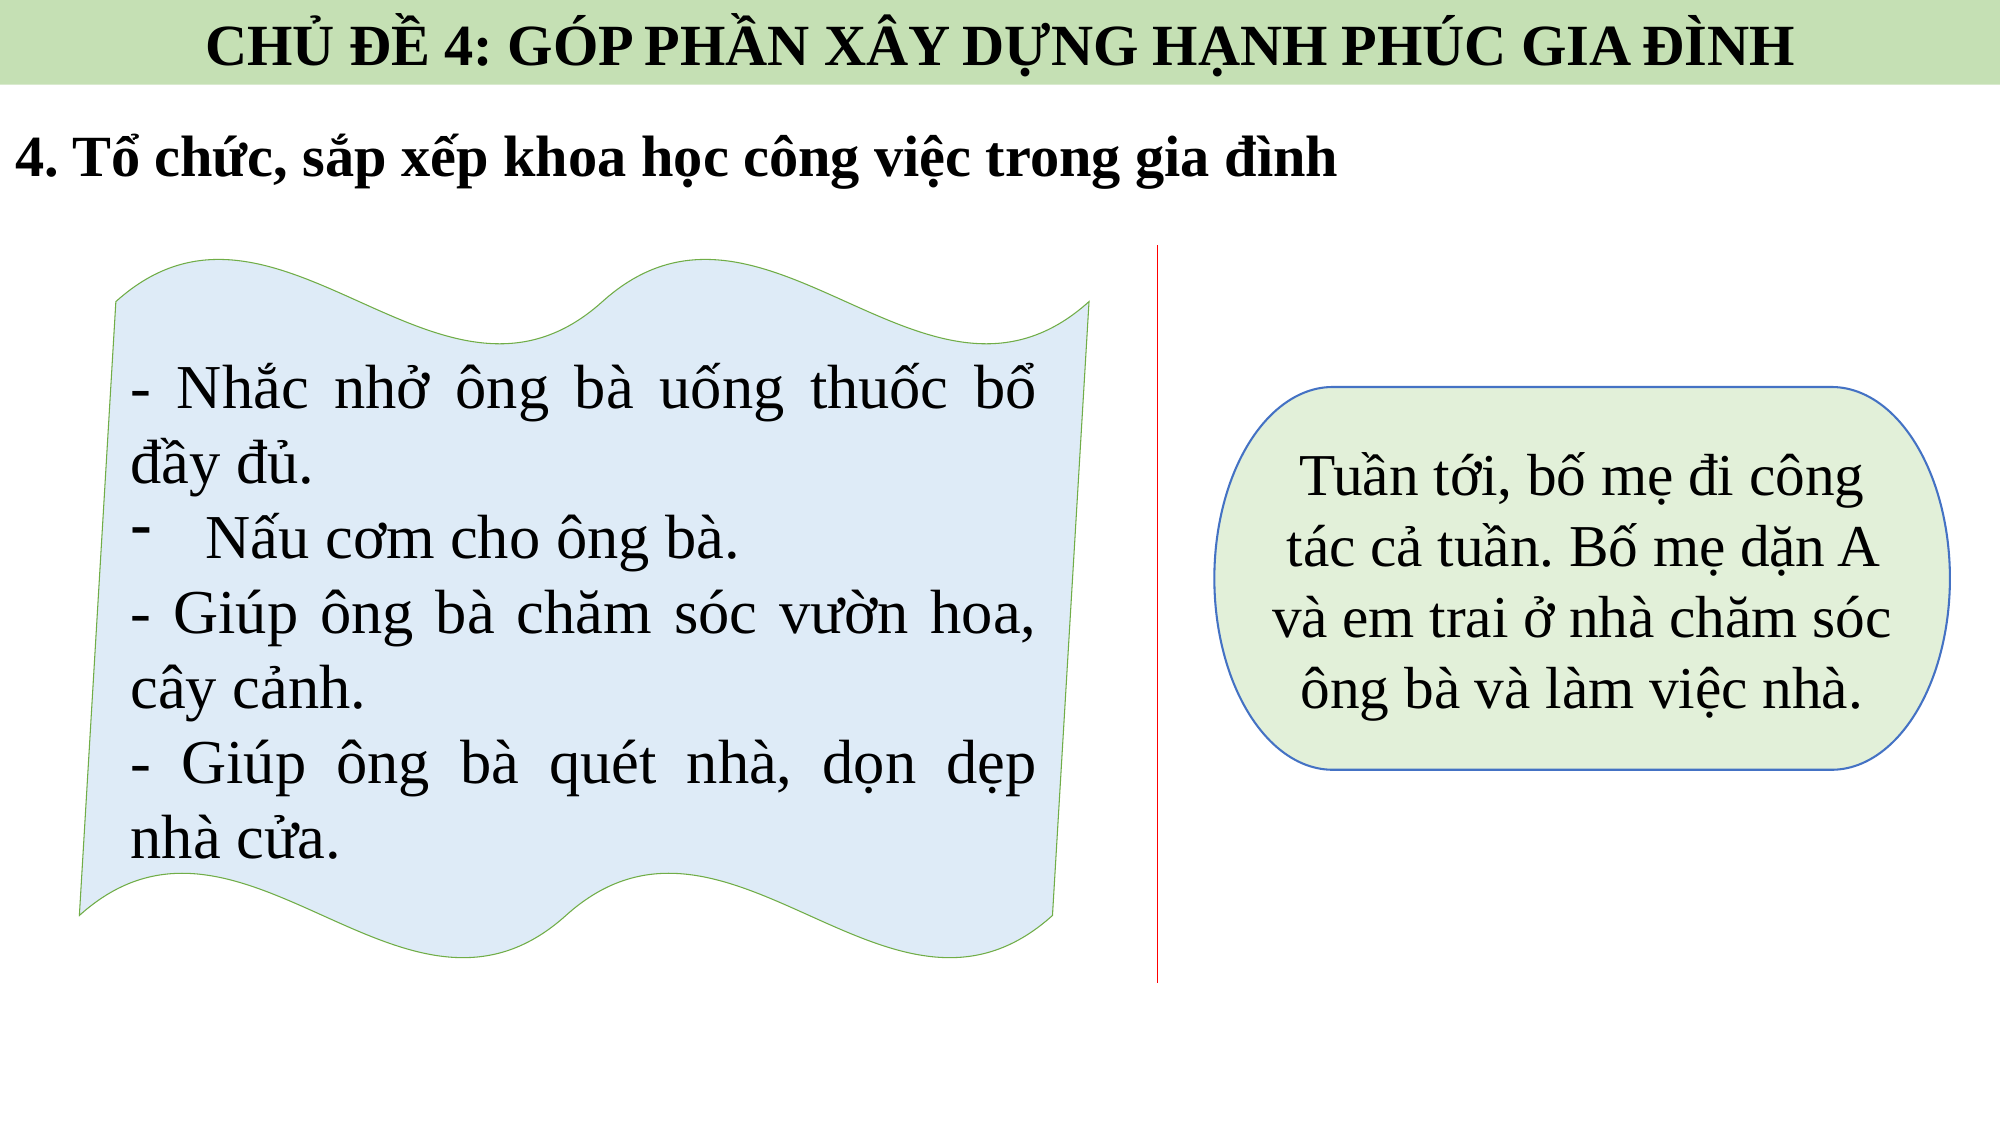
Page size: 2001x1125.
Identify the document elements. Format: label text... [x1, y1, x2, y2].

text_box 4. Tổ chức, sắp xếp khoa học công việc trong gia đình [0, 106, 1832, 196]
text_box - Nhắc nhở ông bà uống thuốc bổ đầy đủ. Nấu cơm cho ông bà. - Giúp ông bà chăm sóc vườn hoa, cây cảnh. - Giúp ông bà quét nhà, dọn dẹp nhà cửa. [78, 258, 1090, 959]
text_box CHỦ ĐỀ 4: GÓP PHẦN XÂY DỰNG HẠNH PHÚC GIA ĐÌNH [0, 0, 2000, 85]
text_box Tuần tới, bố mẹ đi công tác cả tuần. Bố mẹ dặn A và em trai ở nhà chăm sóc ông bà và làm việc nhà. [1213, 385, 1951, 771]
